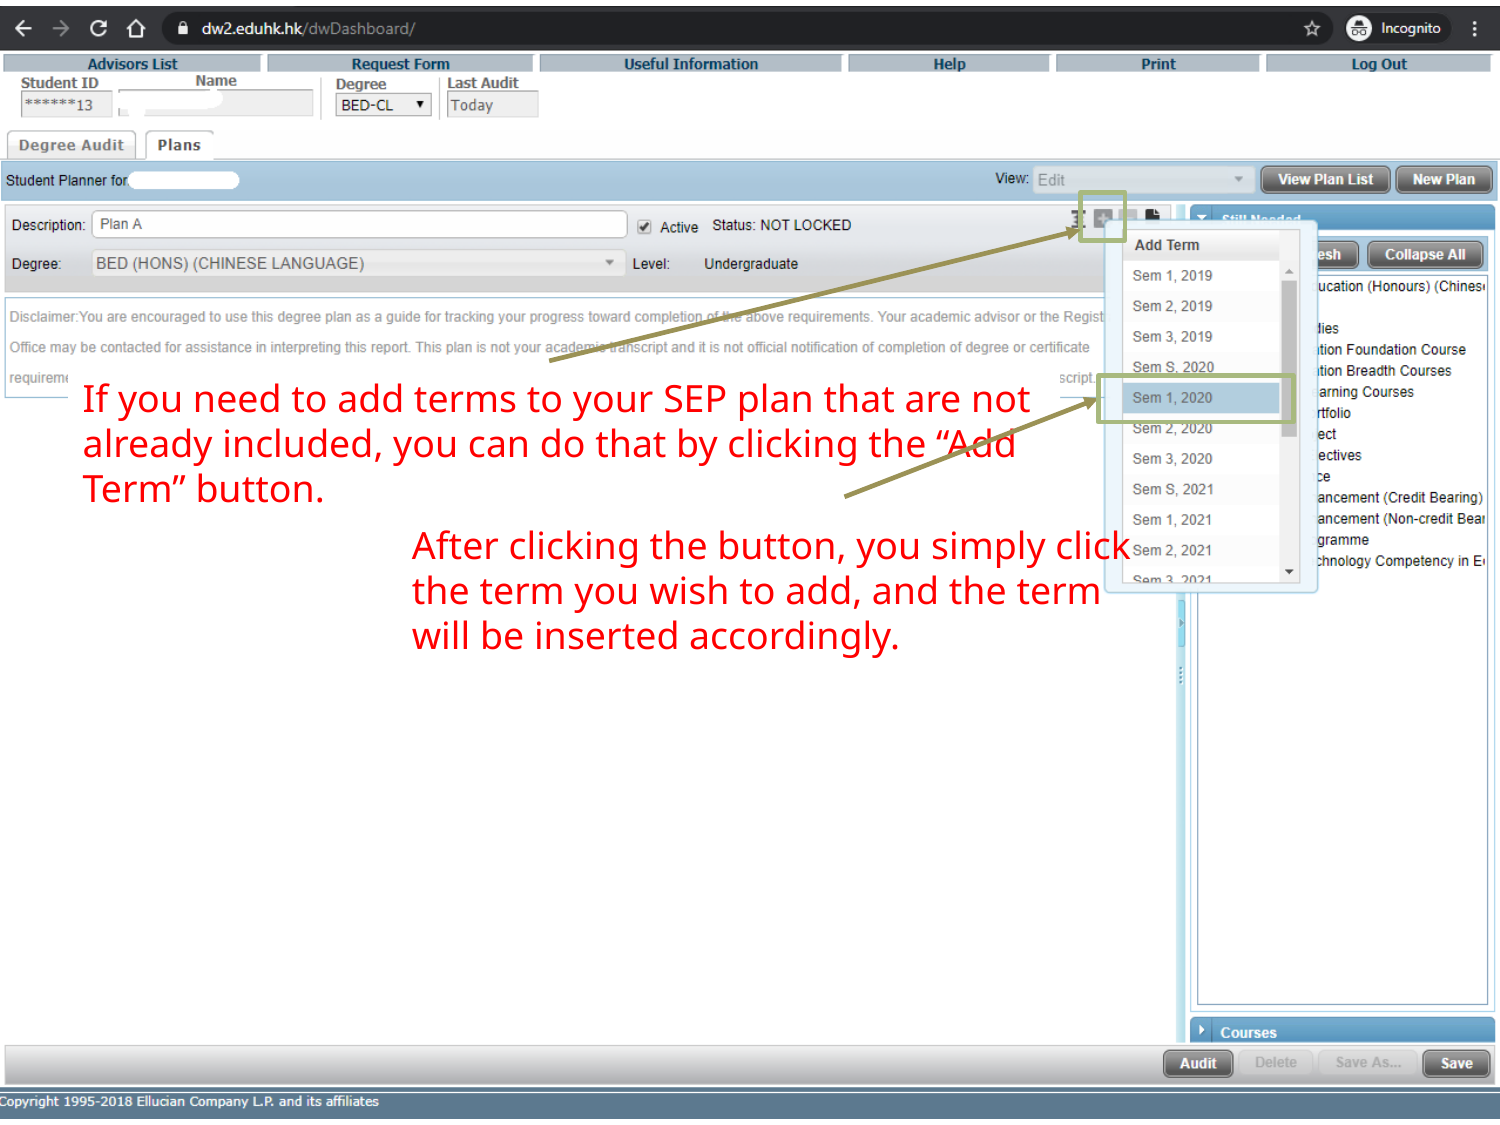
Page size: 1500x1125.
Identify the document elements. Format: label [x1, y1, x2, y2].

picture [0, 5, 1500, 1120]
text_box [548, 229, 1081, 362]
text_box [844, 398, 1099, 498]
